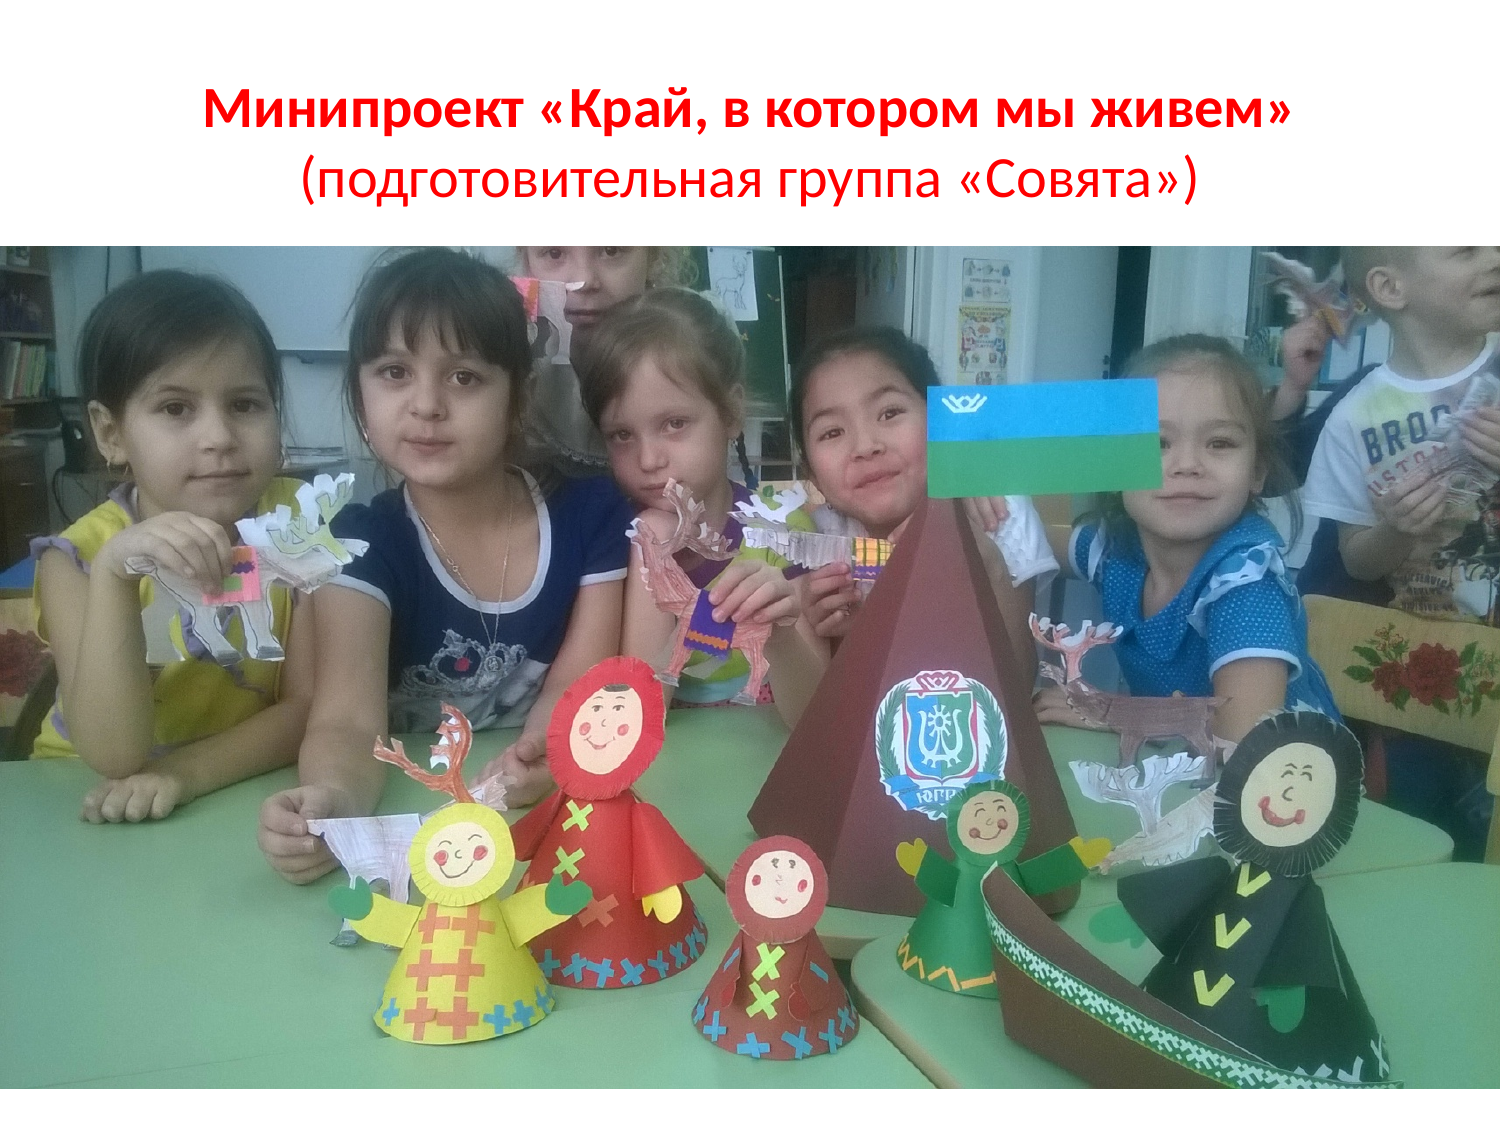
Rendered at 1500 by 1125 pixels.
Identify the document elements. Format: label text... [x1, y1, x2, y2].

title Минипроект «Край, в котором мы живем» (подготовительная группа «Совята») [75, 45, 1425, 233]
picture [0, 245, 1500, 1089]
